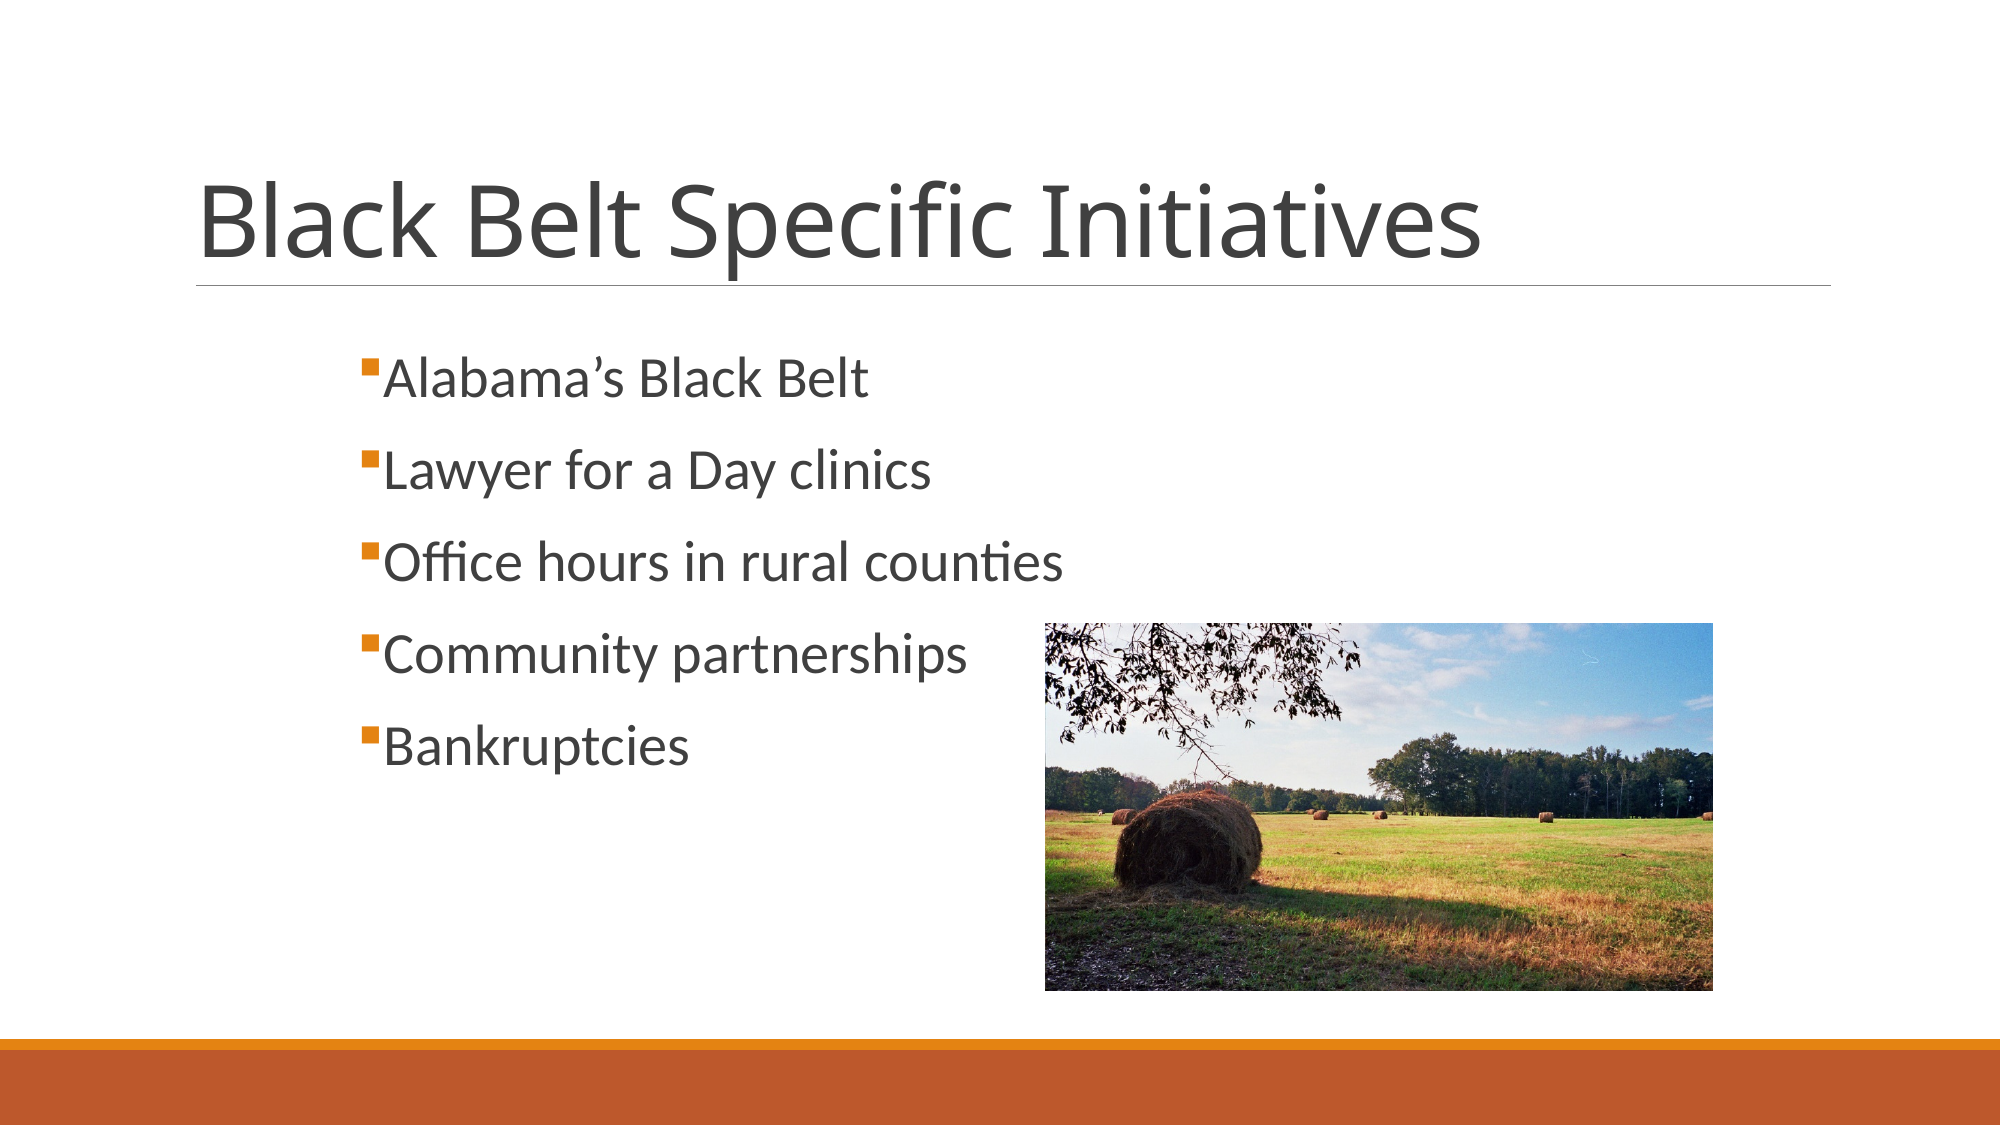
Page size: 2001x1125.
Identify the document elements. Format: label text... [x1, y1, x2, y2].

title Black Belt Specific Initiatives [180, 47, 1830, 285]
picture [1045, 622, 1713, 991]
list Alabama’s Black Belt Lawyer for a Day clinics Office hours in rural counties Community partnerships Bankruptcies [357, 339, 1651, 936]
